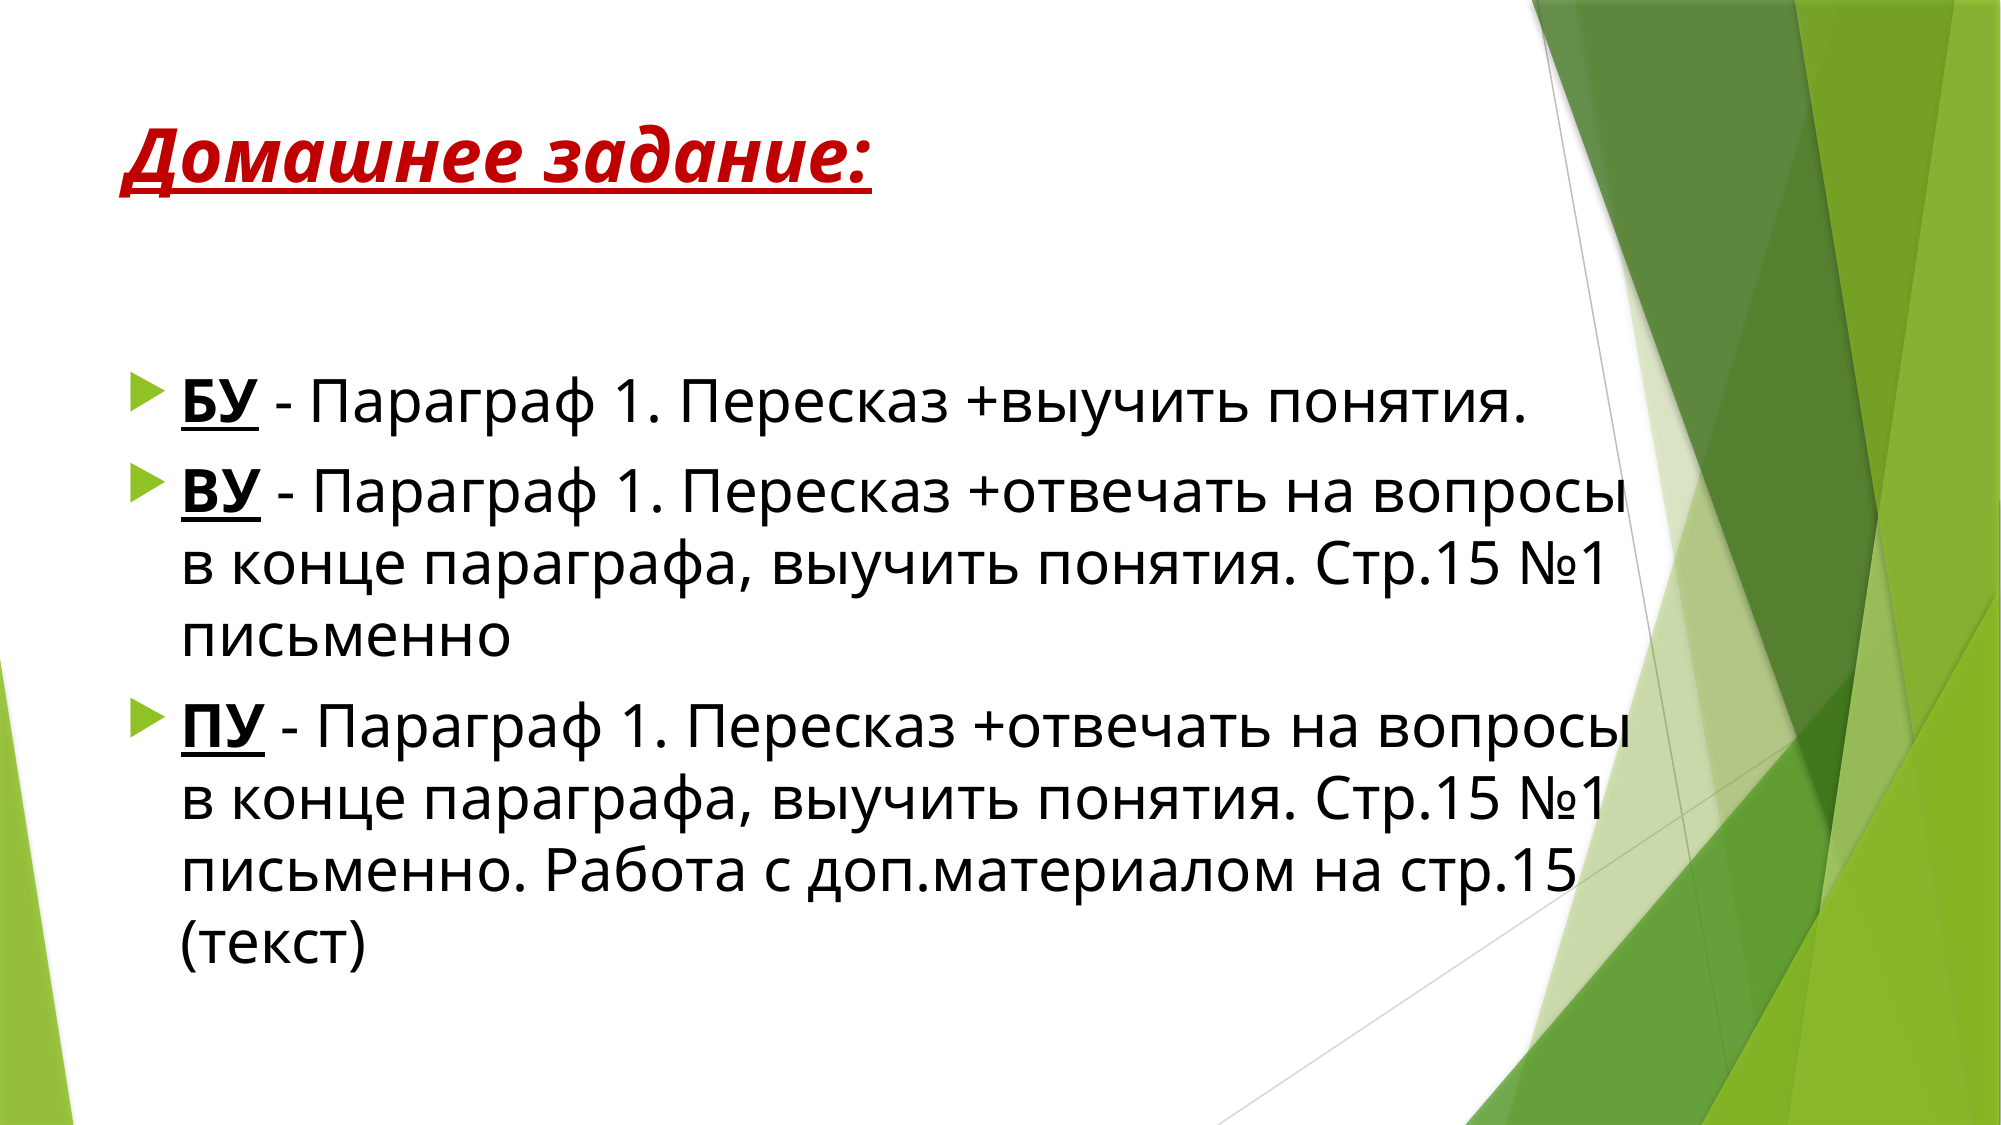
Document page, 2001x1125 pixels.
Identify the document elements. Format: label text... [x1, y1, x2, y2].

title Домашнее задание: [111, 99, 1522, 317]
list БУ - Параграф 1. Пересказ +выучить понятия. ВУ - Параграф 1. Пересказ +отвечать на вопросы в конце параграфа, выучить понятия. Стр.15 №1 письменно ПУ - Параграф 1. Пересказ +отвечать на вопросы в конце параграфа, выучить понятия. Стр.15 №1 письменно. Работа с доп.материалом на стр.15 (текст) [111, 354, 1675, 992]
